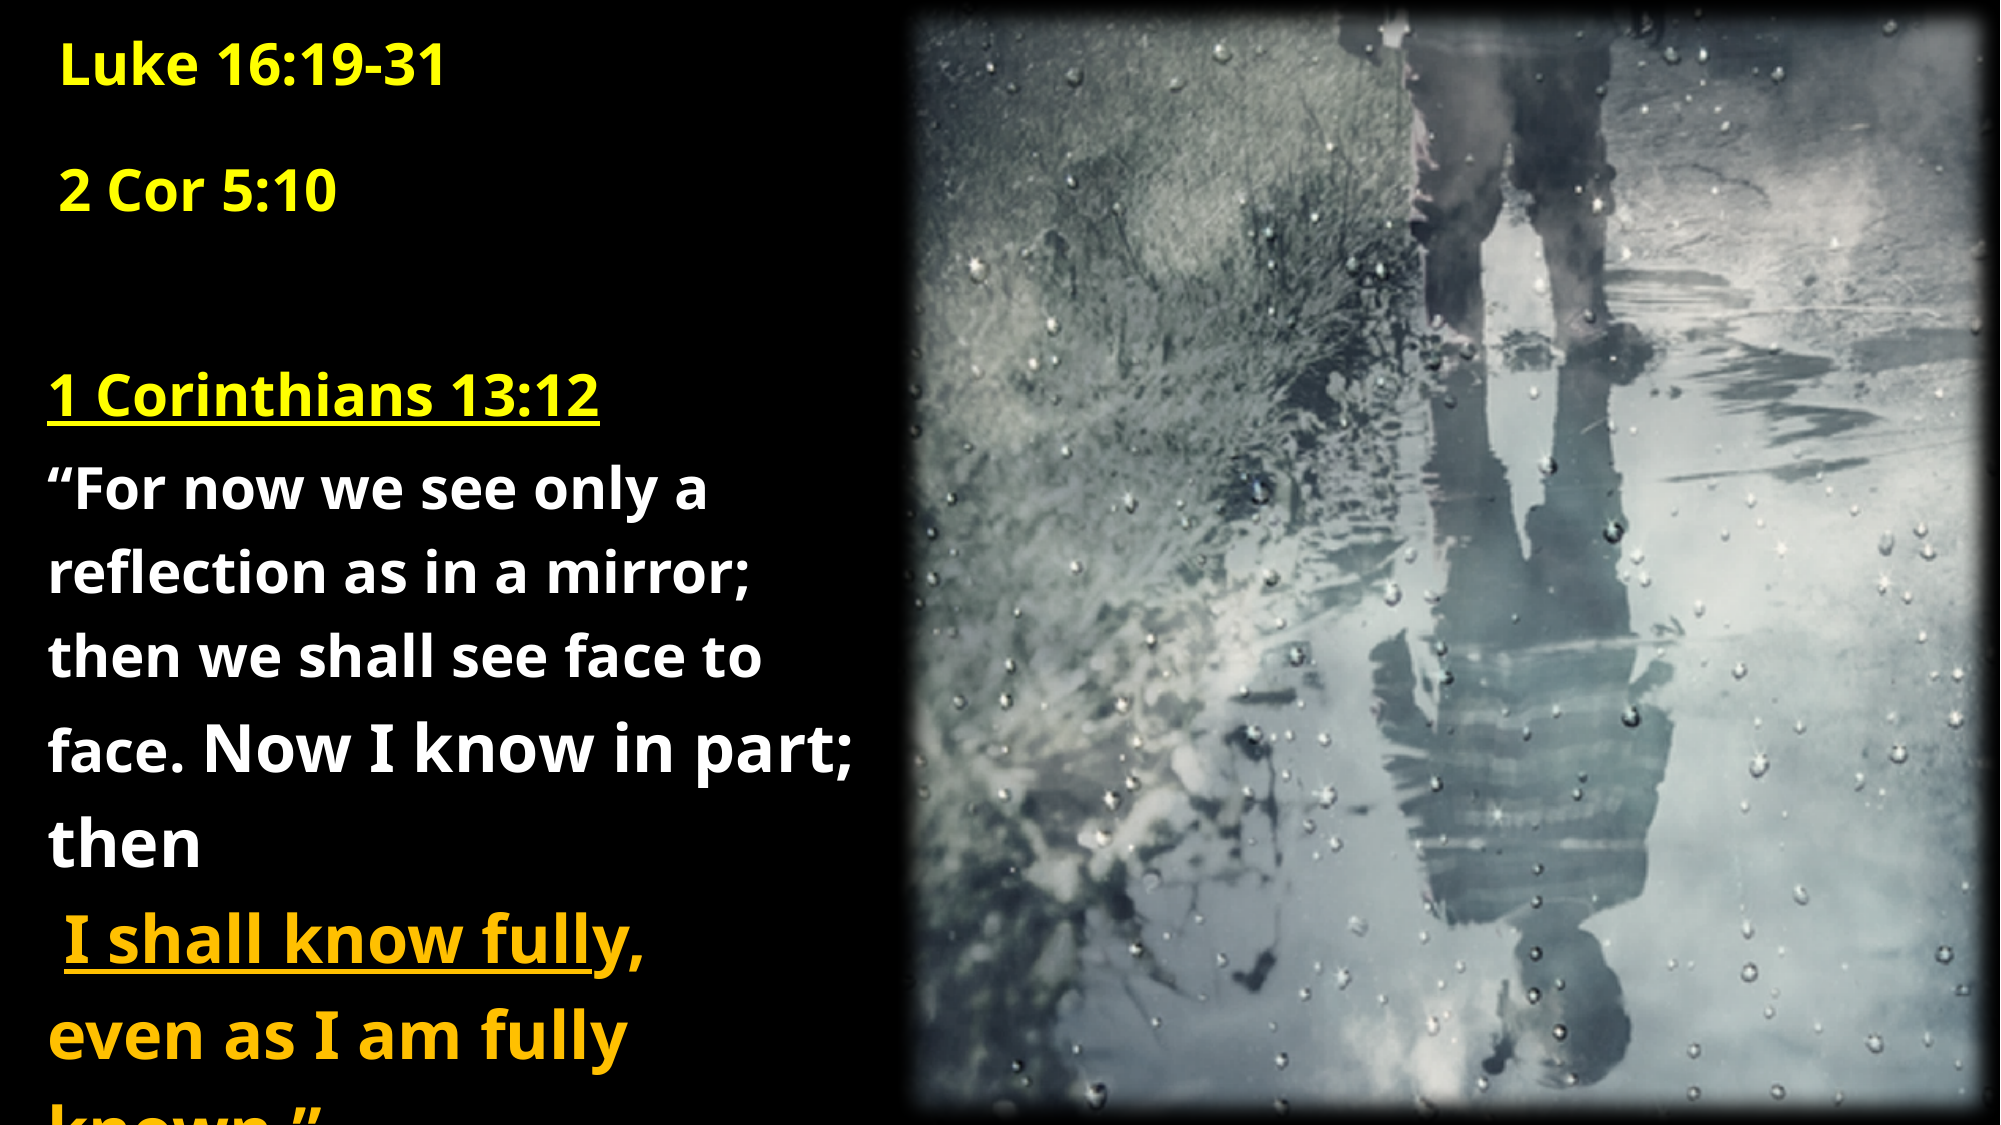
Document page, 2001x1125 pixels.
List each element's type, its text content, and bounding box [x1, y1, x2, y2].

title Luke 16:19-31 2 Cor 5:10 [43, 32, 621, 228]
text_box 1 Corinthians 13:12 “For now we see only a reflection as in a mirror; then we shall see face to face. Now I know in part; then I shall know fully, even as I am fully known.” [32, 335, 896, 1125]
picture [896, 0, 2000, 1125]
